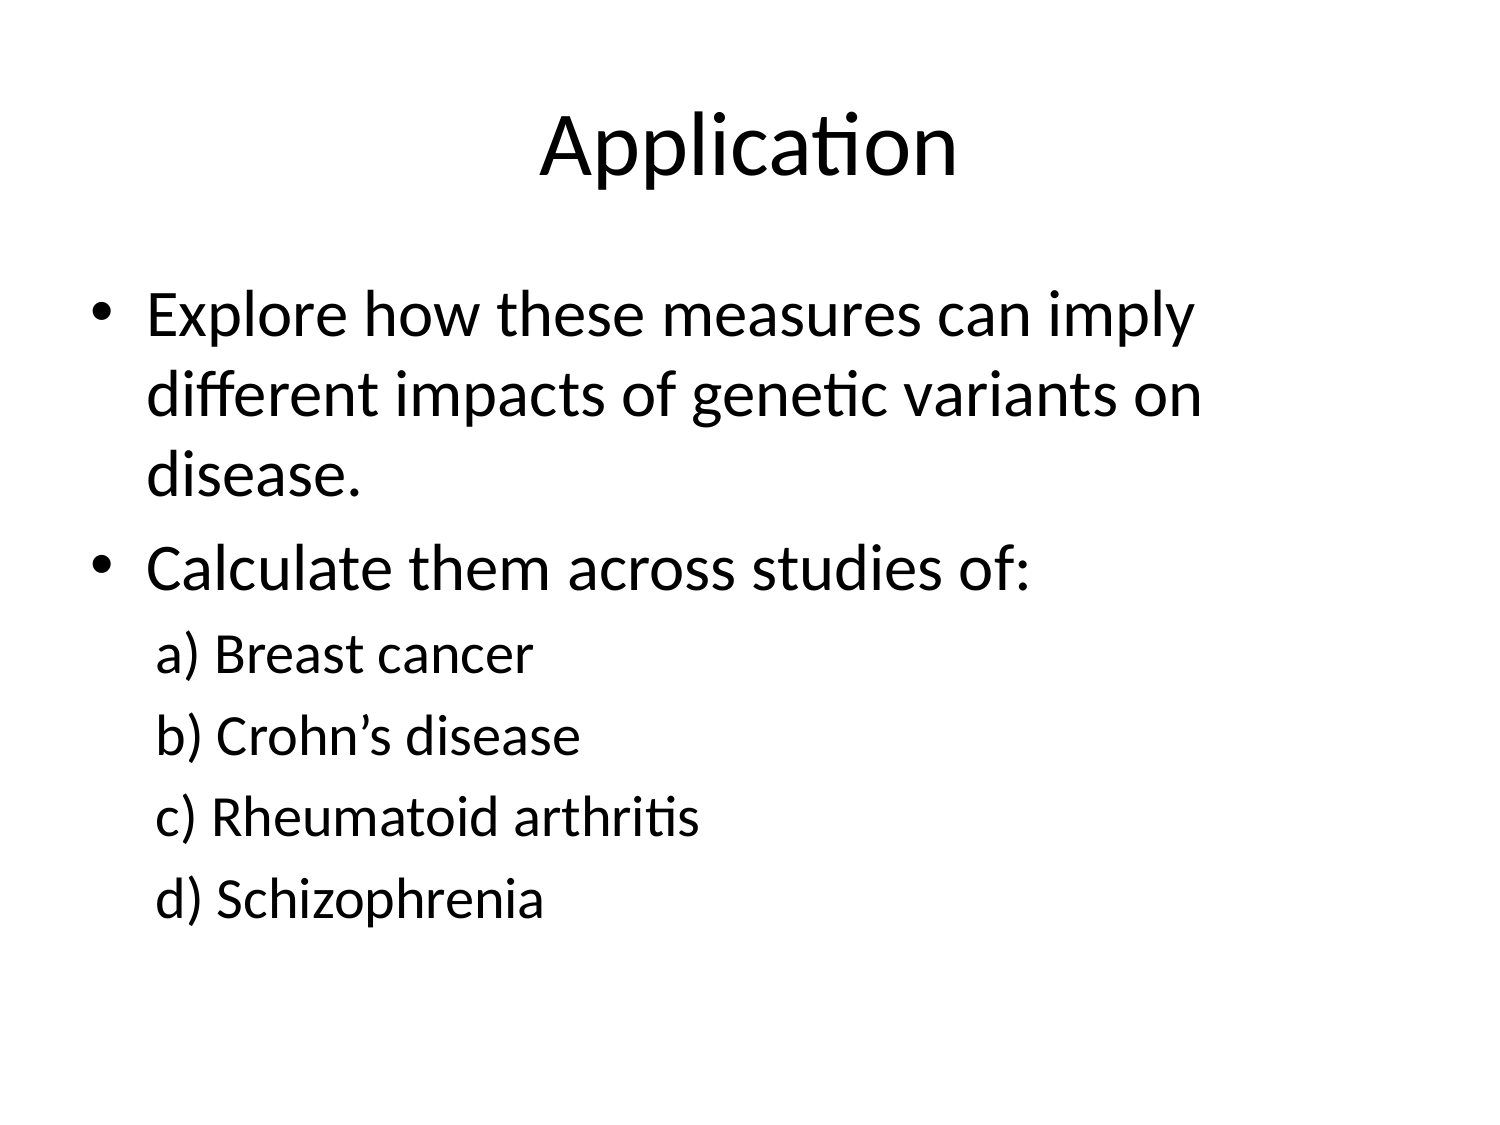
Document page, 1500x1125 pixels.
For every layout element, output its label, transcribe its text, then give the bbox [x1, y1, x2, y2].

title Application [75, 45, 1425, 233]
list Explore how these measures can imply different impacts of genetic variants on disease. Calculate them across studies of: a) Breast cancer b) Crohn’s disease c) Rheumatoid arthritis d) Schizophrenia [75, 262, 1425, 1005]
